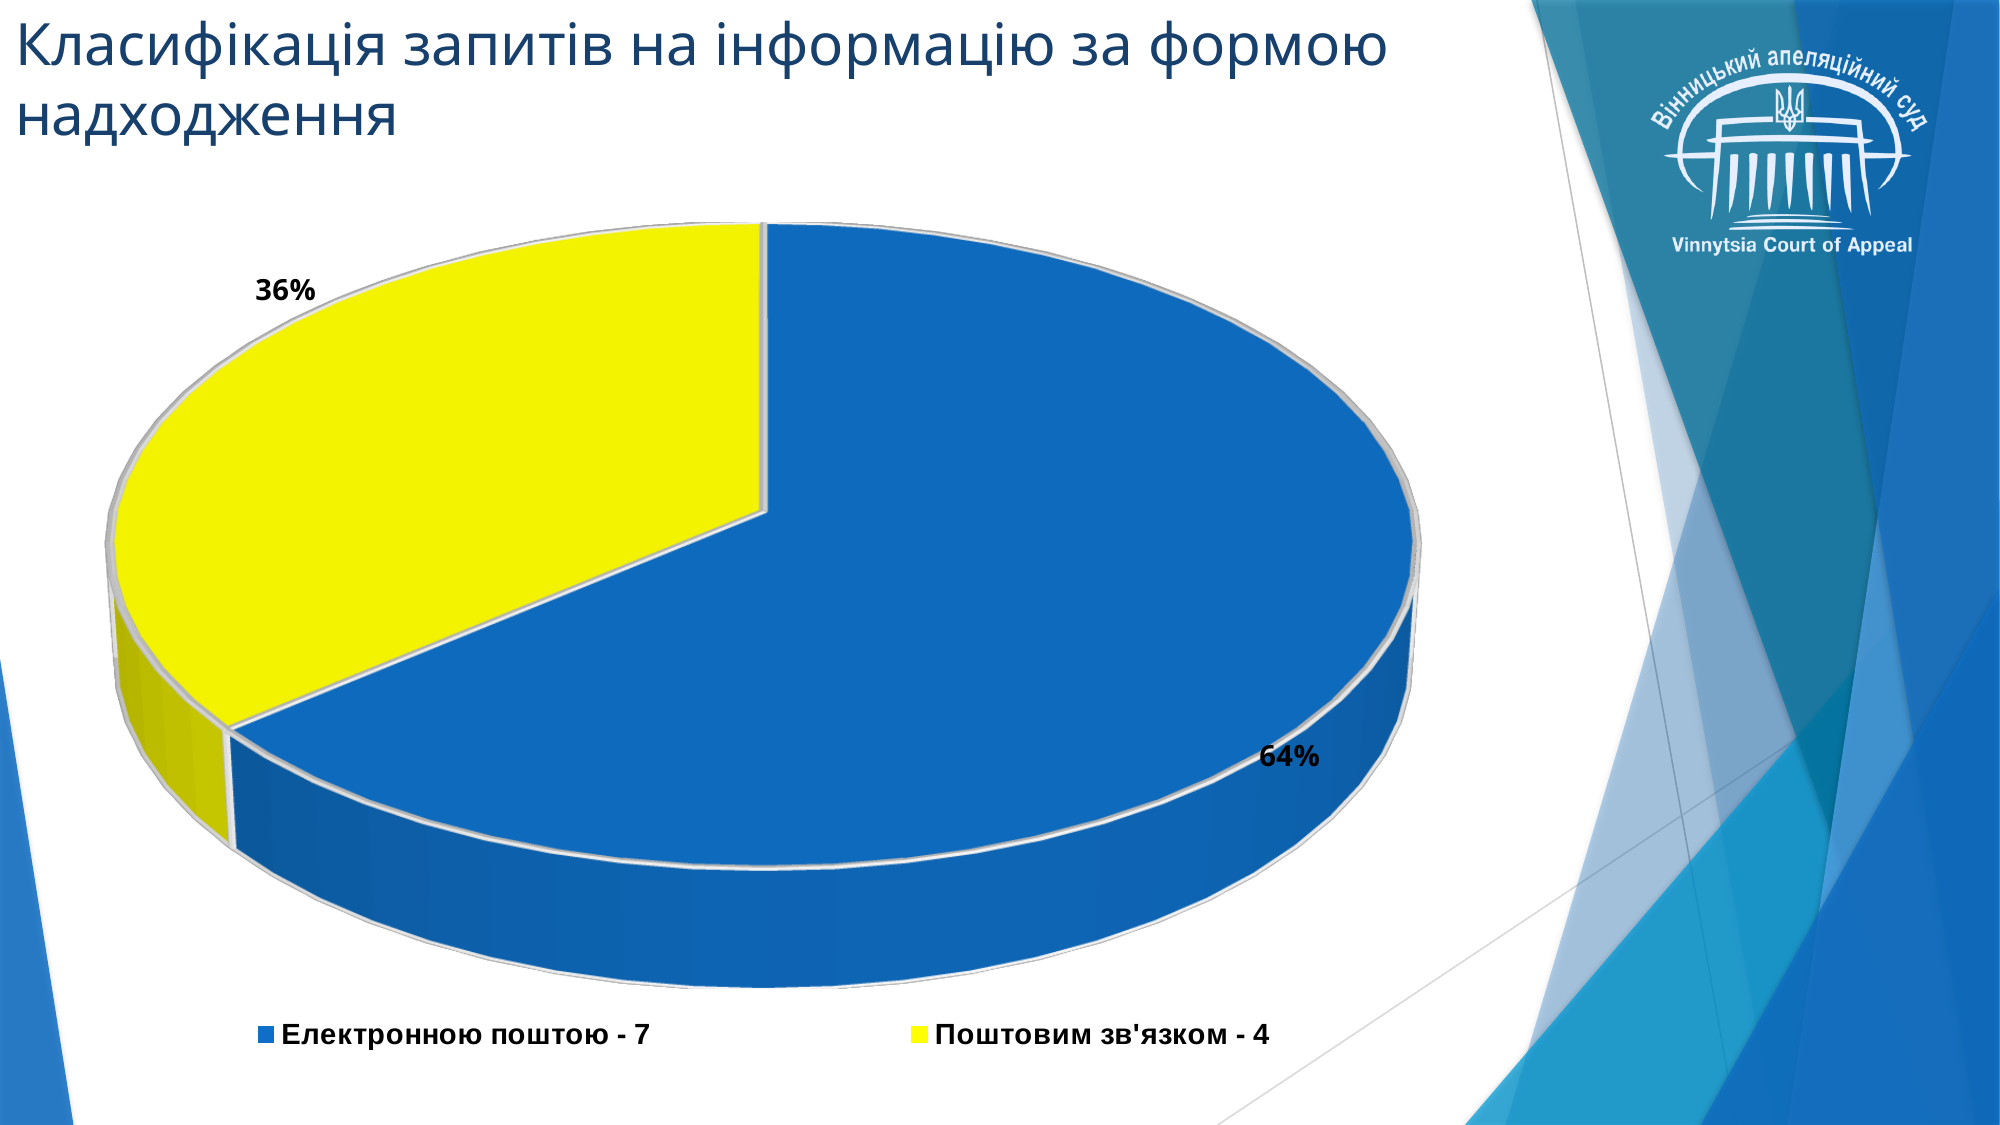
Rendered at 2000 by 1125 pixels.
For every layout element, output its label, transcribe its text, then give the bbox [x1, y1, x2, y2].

title Класифікація запитів на інформацію за формою надходження [0, 0, 1521, 161]
chart [6, 160, 1522, 1107]
picture [1620, 0, 1957, 296]
